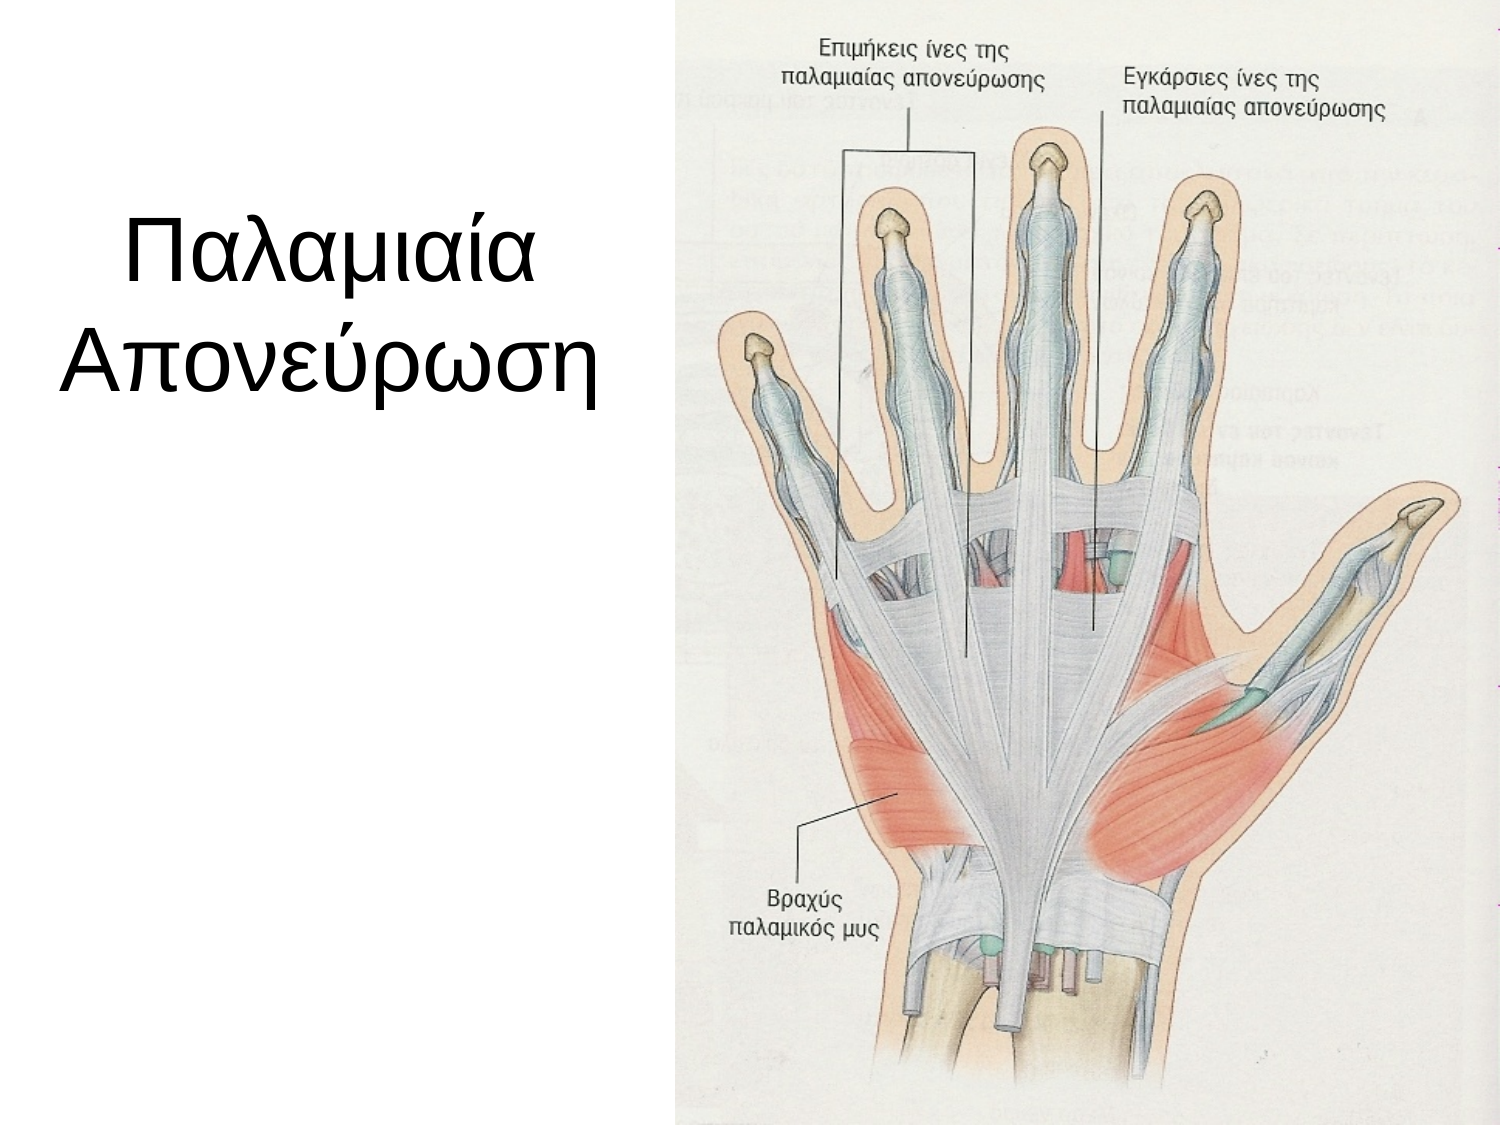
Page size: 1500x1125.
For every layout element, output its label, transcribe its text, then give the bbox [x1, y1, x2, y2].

picture [674, 0, 1500, 1125]
title Παλαμιαία Απονεύρωση [0, 0, 663, 601]
